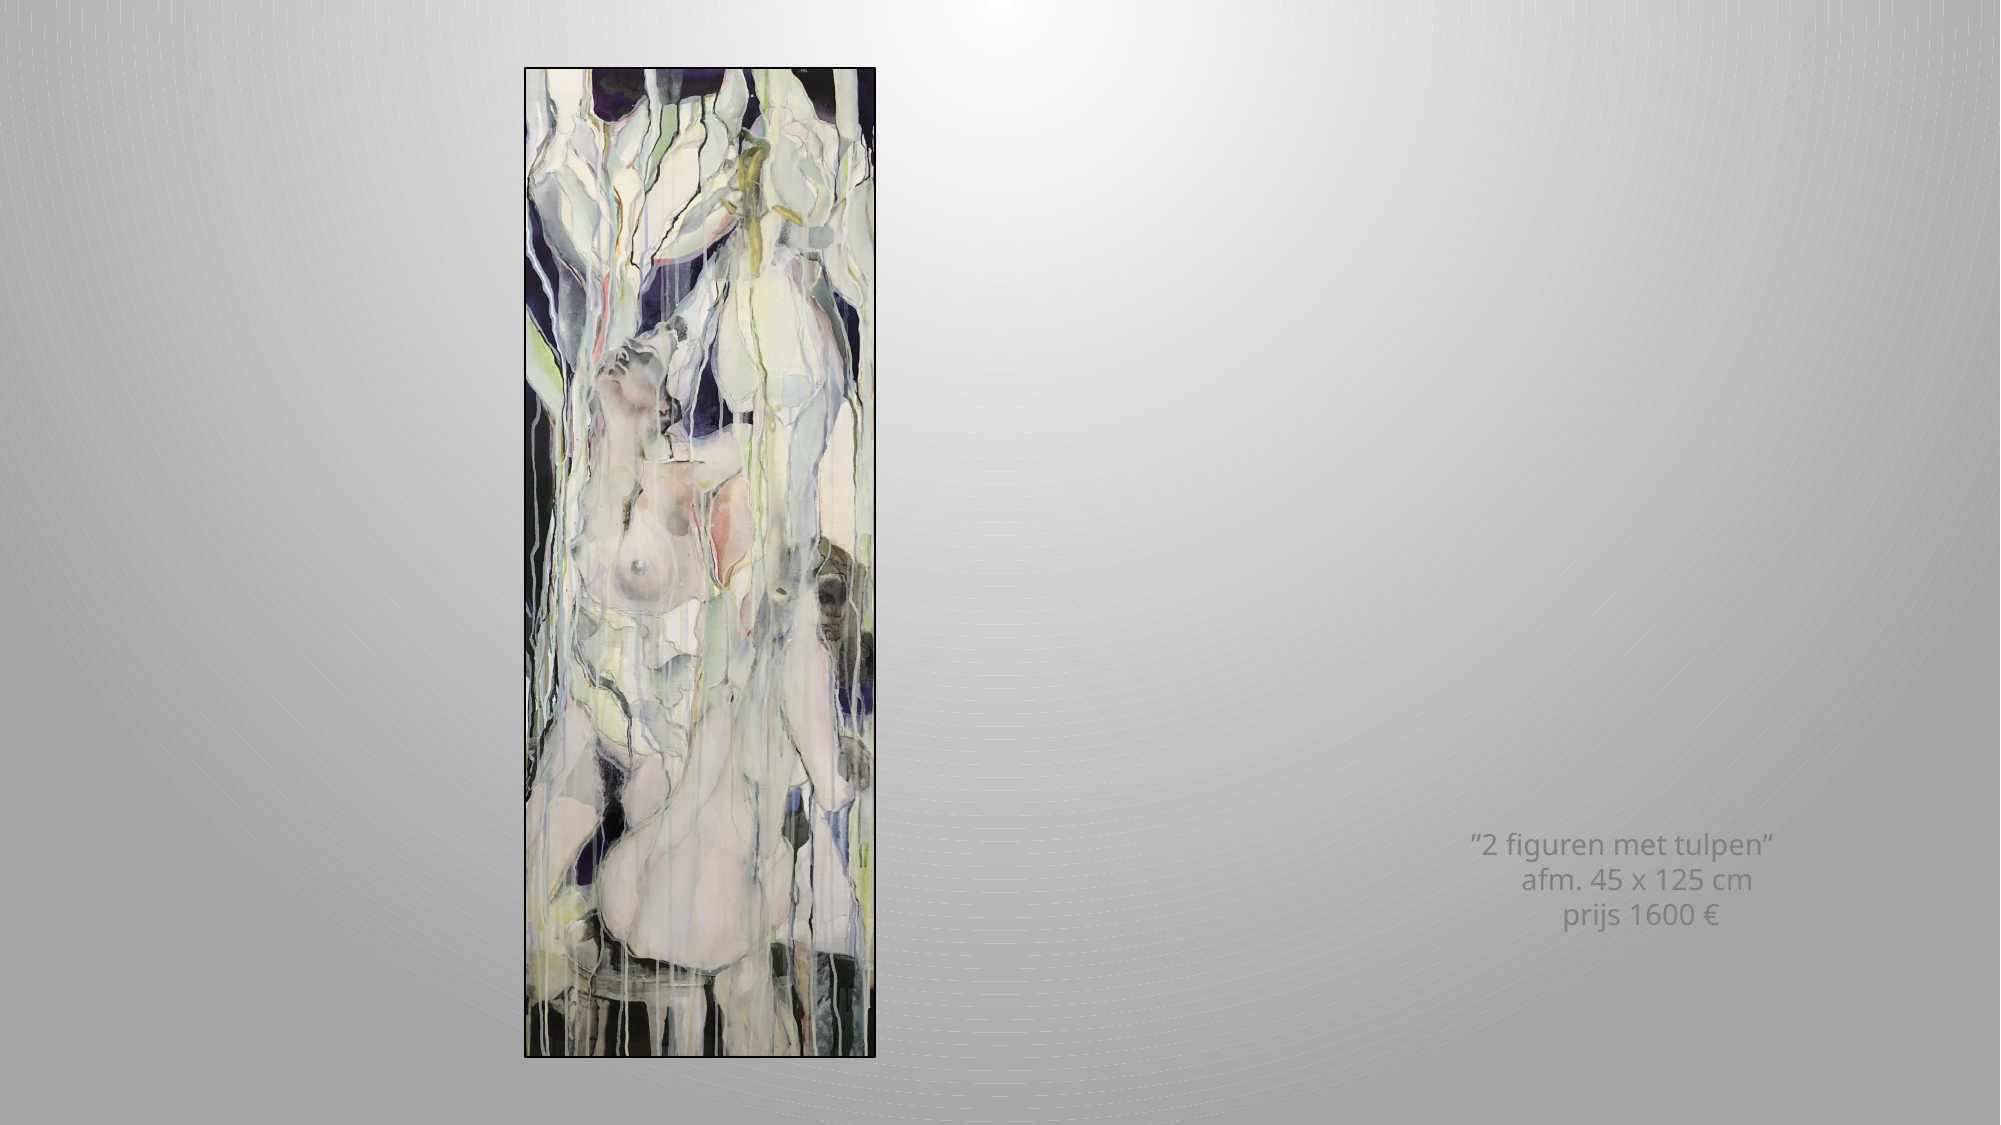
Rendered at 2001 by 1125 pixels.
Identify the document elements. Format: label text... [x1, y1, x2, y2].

picture [526, 68, 874, 1056]
text_box ”2 figuren met tulpen” afm. 45 x 125 cm prijs 1600 € [1126, 819, 2000, 939]
